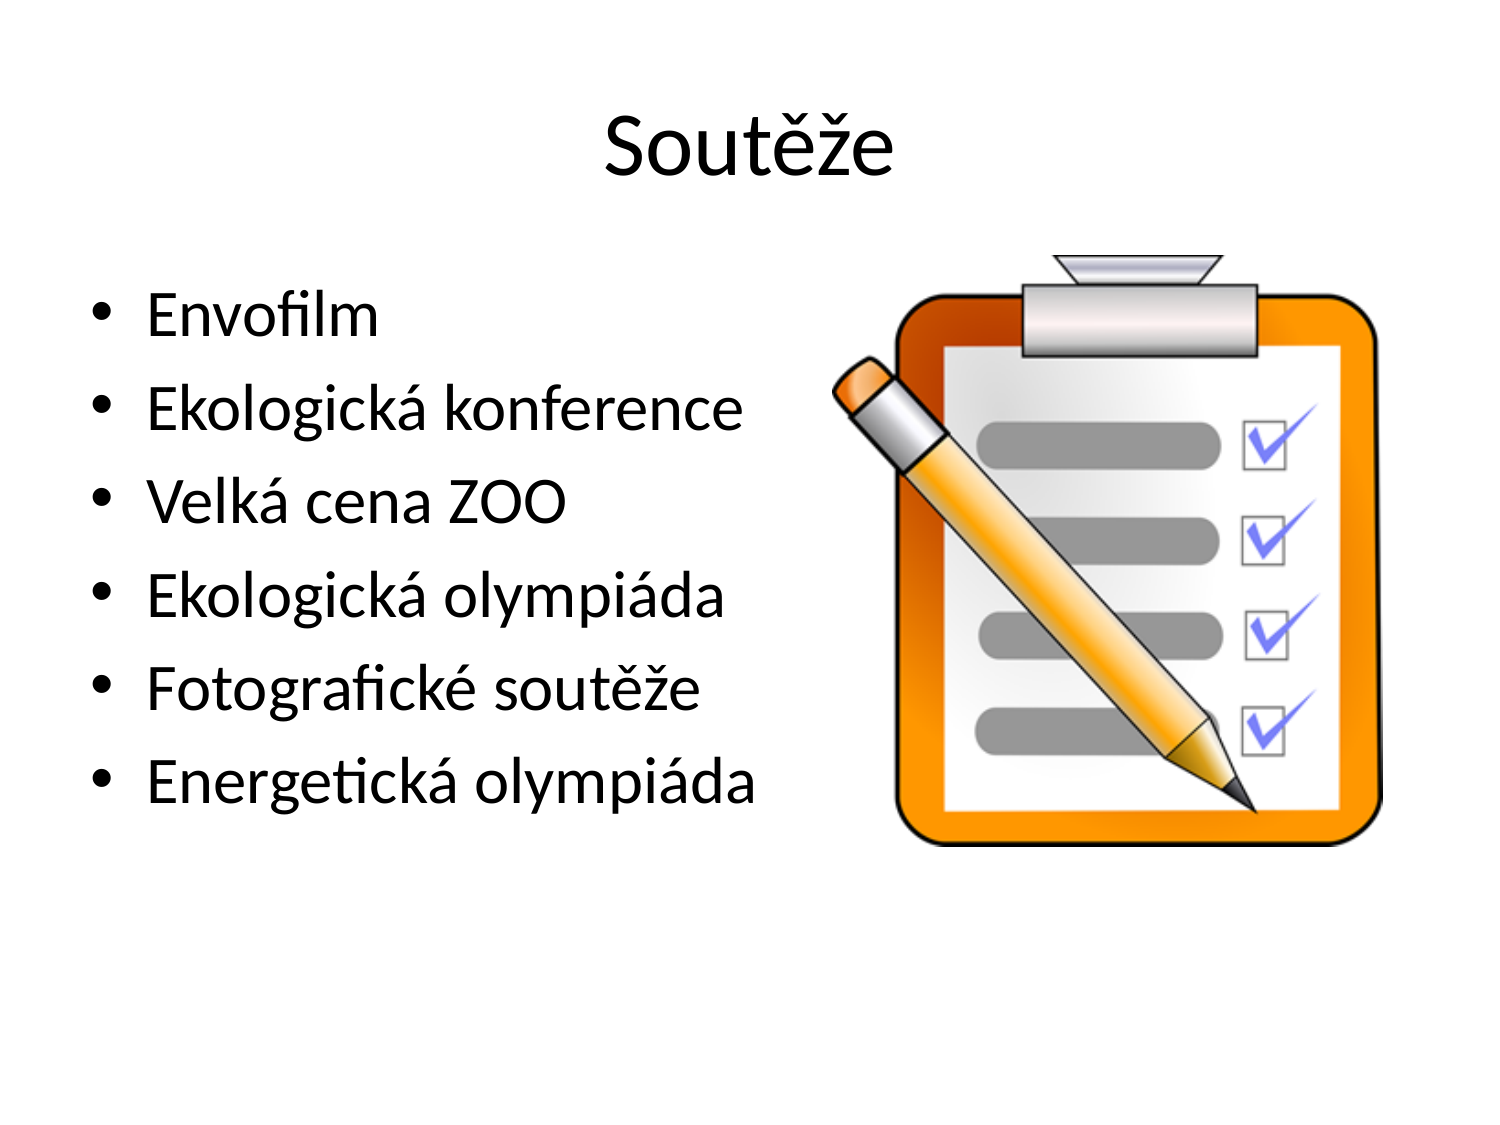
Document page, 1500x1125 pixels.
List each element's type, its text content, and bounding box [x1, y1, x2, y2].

picture [832, 255, 1383, 848]
list Envofilm Ekologická konference Velká cena ZOO Ekologická olympiáda Fotografické soutěže Energetická olympiáda [75, 262, 1425, 1005]
title Soutěže [75, 45, 1425, 233]
